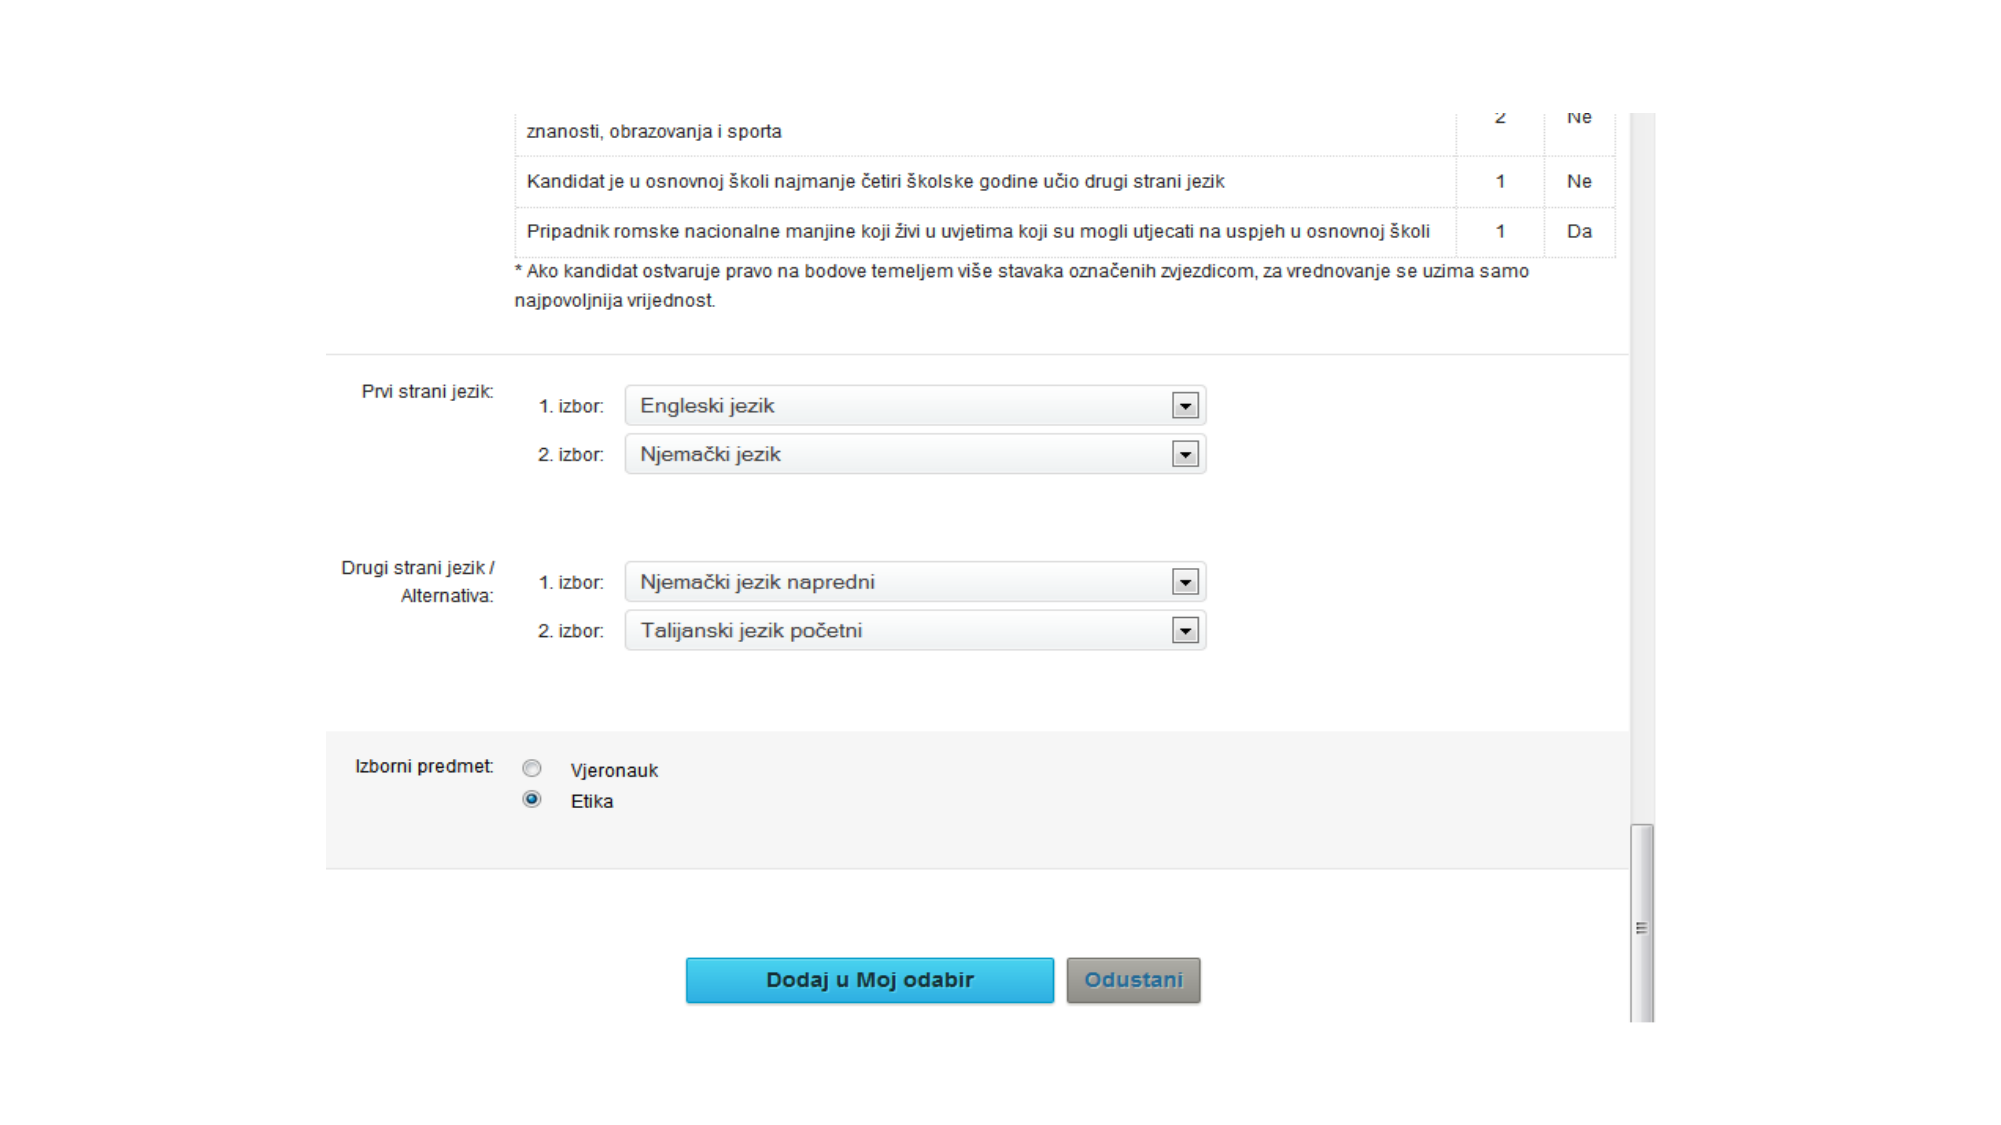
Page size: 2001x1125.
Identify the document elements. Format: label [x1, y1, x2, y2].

list [326, 113, 1662, 1024]
